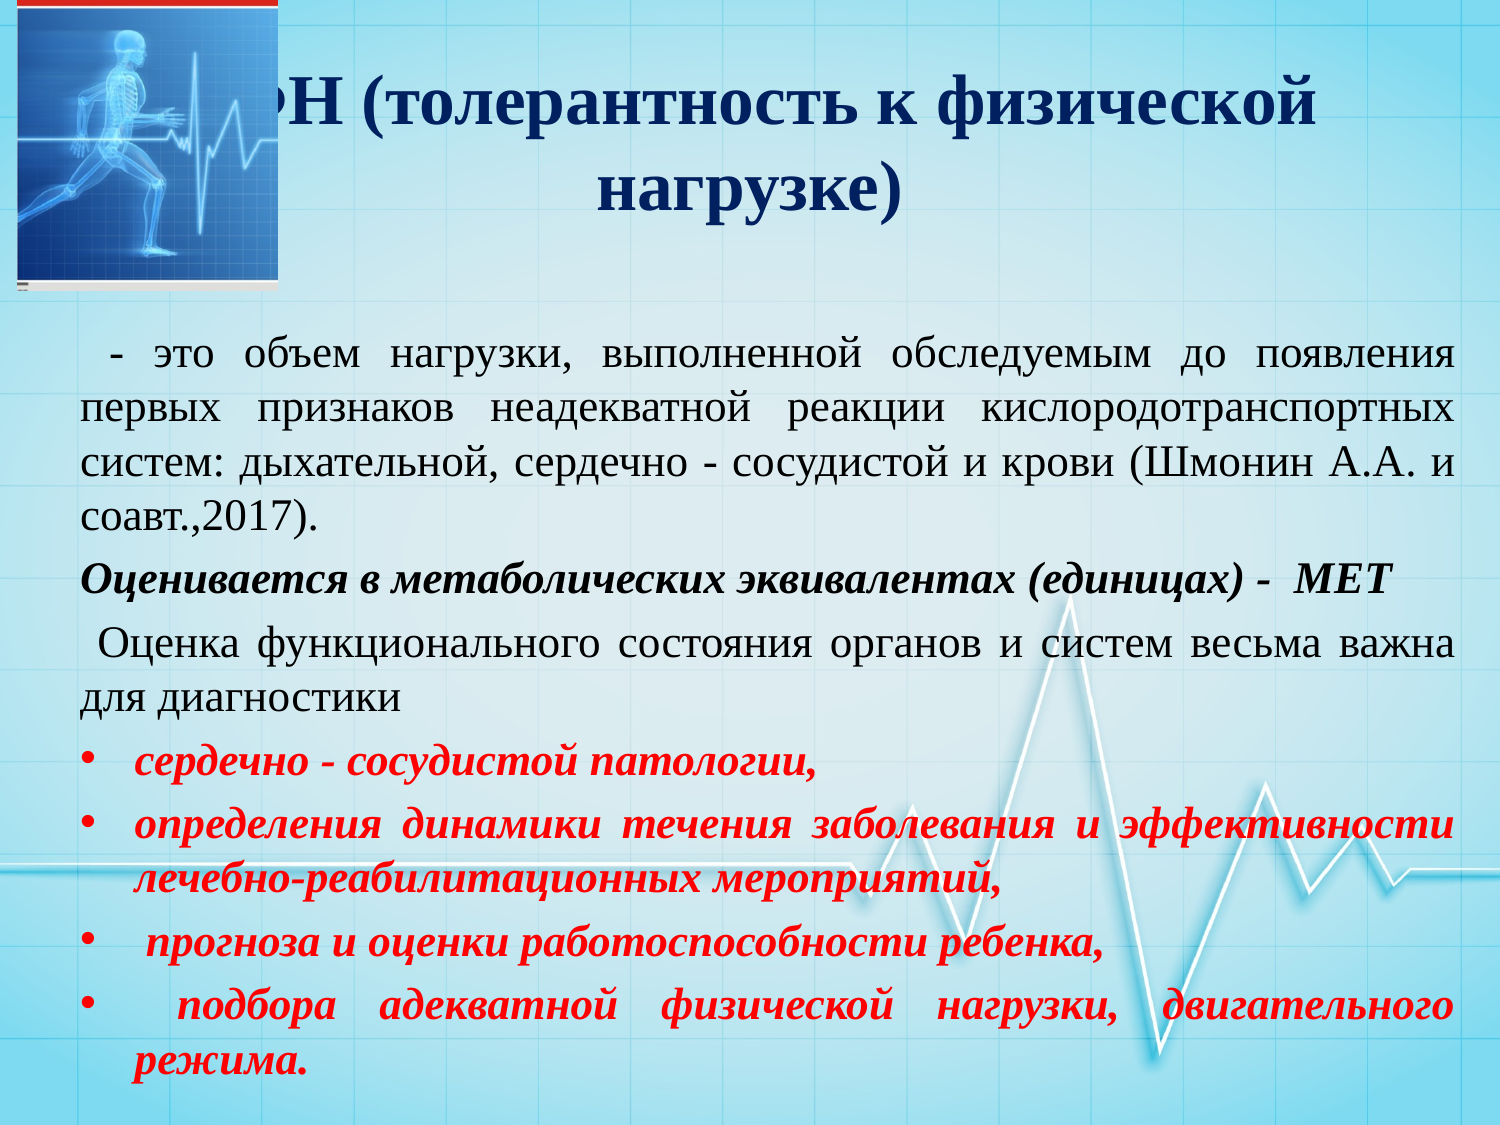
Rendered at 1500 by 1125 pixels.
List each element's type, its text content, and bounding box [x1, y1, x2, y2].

list - это объем нагрузки, выполненной обследуемым до появления первых признаков неадекватной реакции кислородотранспортных систем: дыхательной, сердечно - сосудистой и крови (Шмонин А.А. и соавт.,2017). Оценивается в метаболических эквивалентах (единицах) - МЕТ Оценка функционального состояния органов и систем весьма важна для диагностики сердечно - сосудистой патологии, определения динамики течения заболевания и эффективности лечебно-реабилитационных мероприятий, прогноза и оценки работоспособности ребенка, подбора адекватной физической нагрузки, двигательного режима. [64, 314, 1471, 1106]
picture [0, 0, 1500, 1125]
title ТФН (толерантность к физической нагрузке) [283, 45, 1425, 233]
